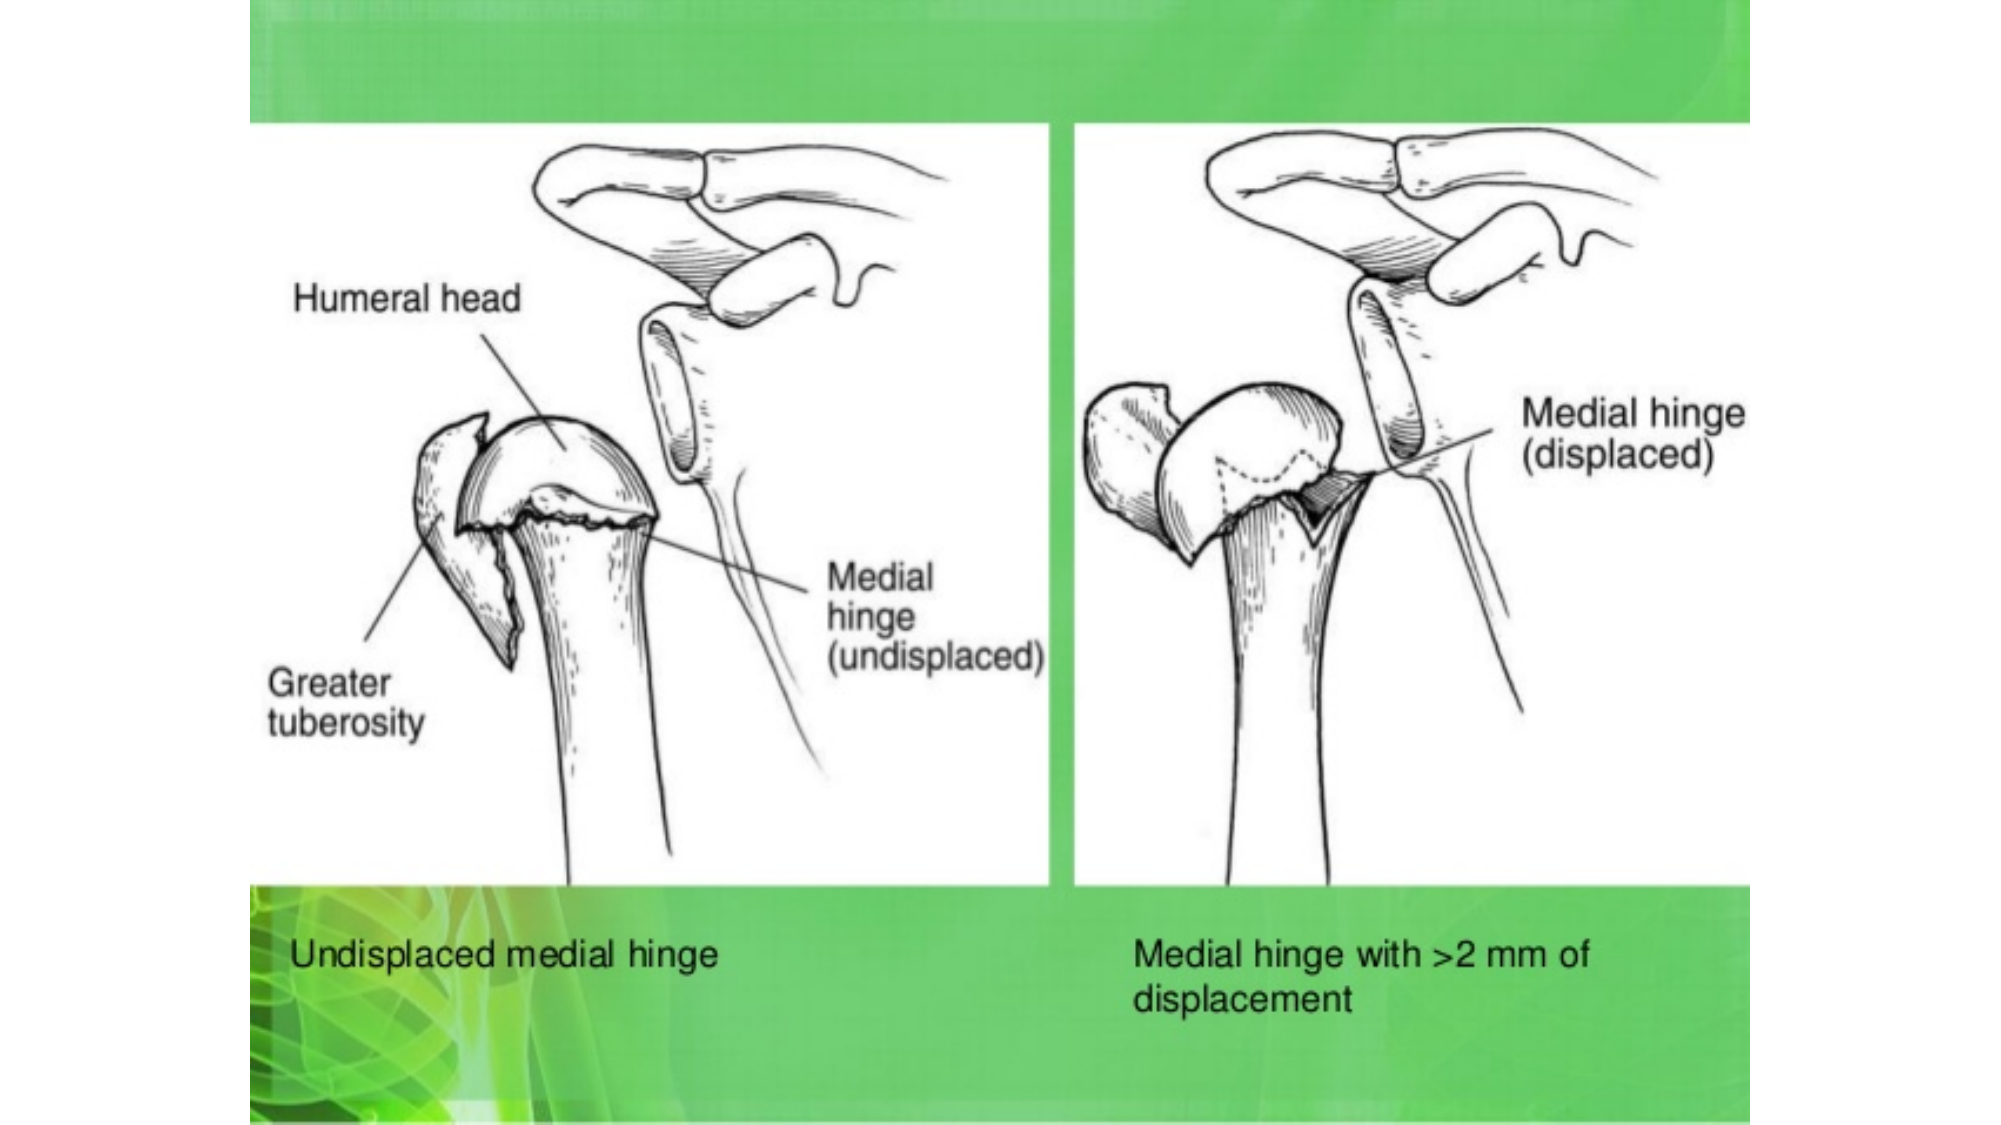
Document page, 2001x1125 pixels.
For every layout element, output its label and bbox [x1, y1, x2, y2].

picture [250, 0, 1750, 1125]
